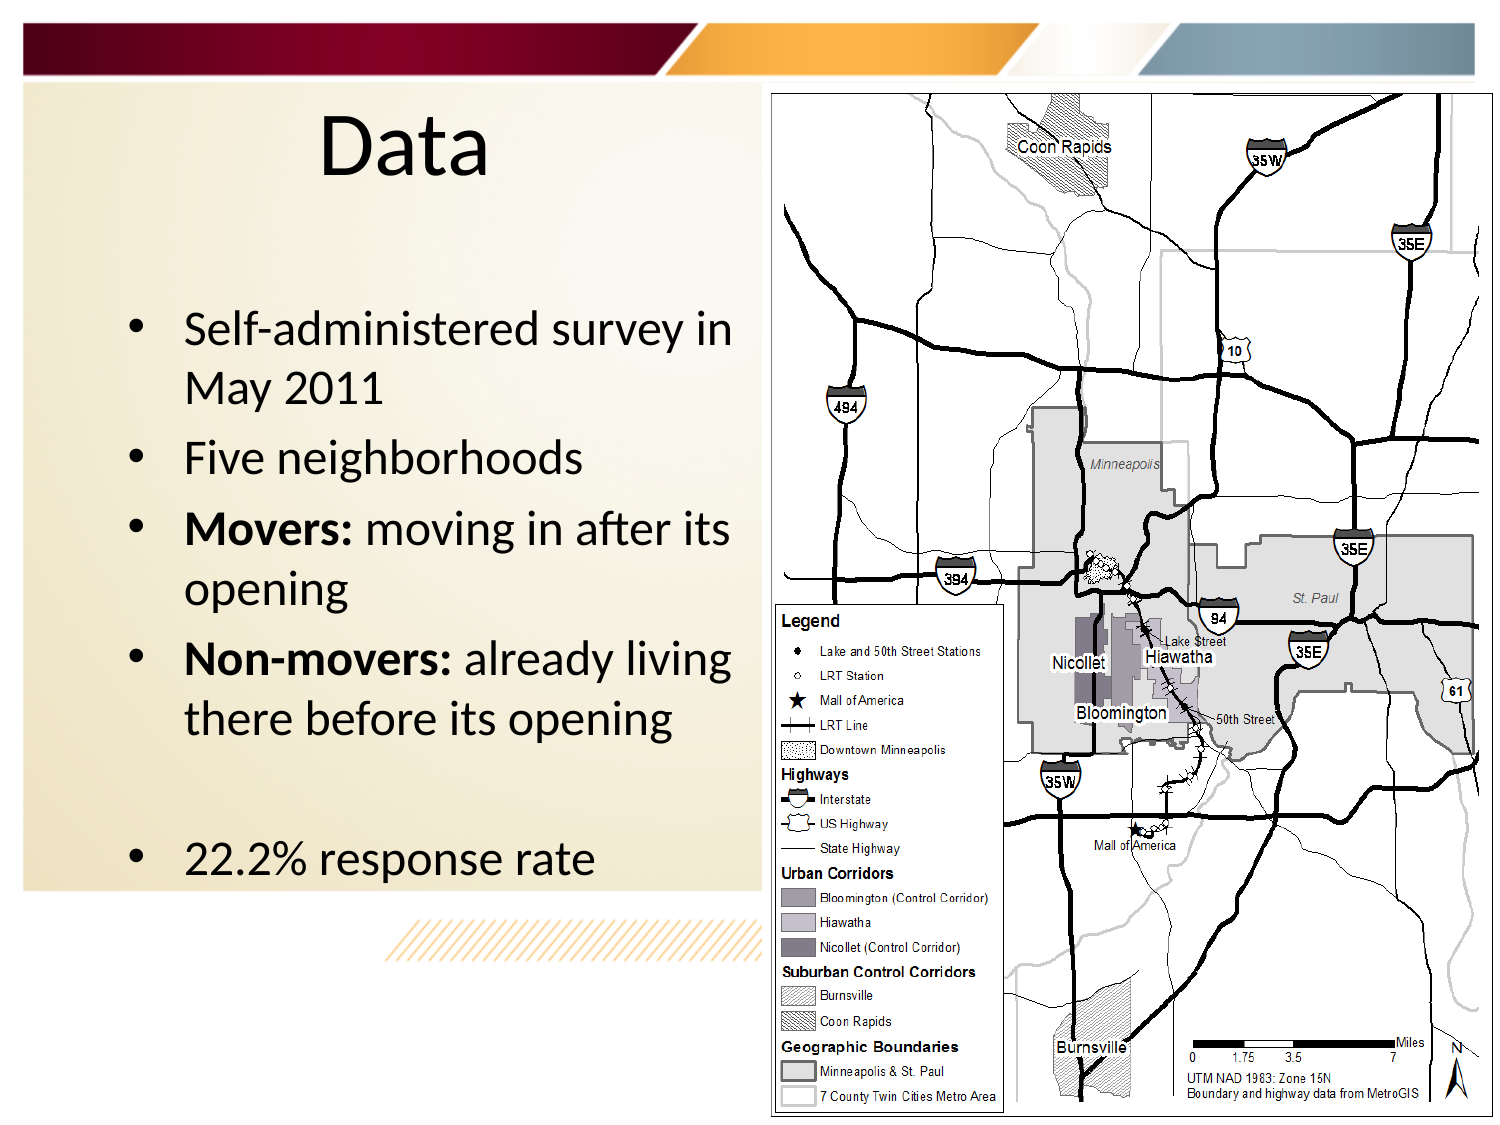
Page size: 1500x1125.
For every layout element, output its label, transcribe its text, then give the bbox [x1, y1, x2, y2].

title Data [75, 45, 1425, 233]
picture [0, 0, 1500, 1125]
list Self-administered survey in May 2011 Five neighborhoods Movers: moving in after its opening Non-movers: already living there before its opening 22.2% response rate [112, 287, 757, 988]
